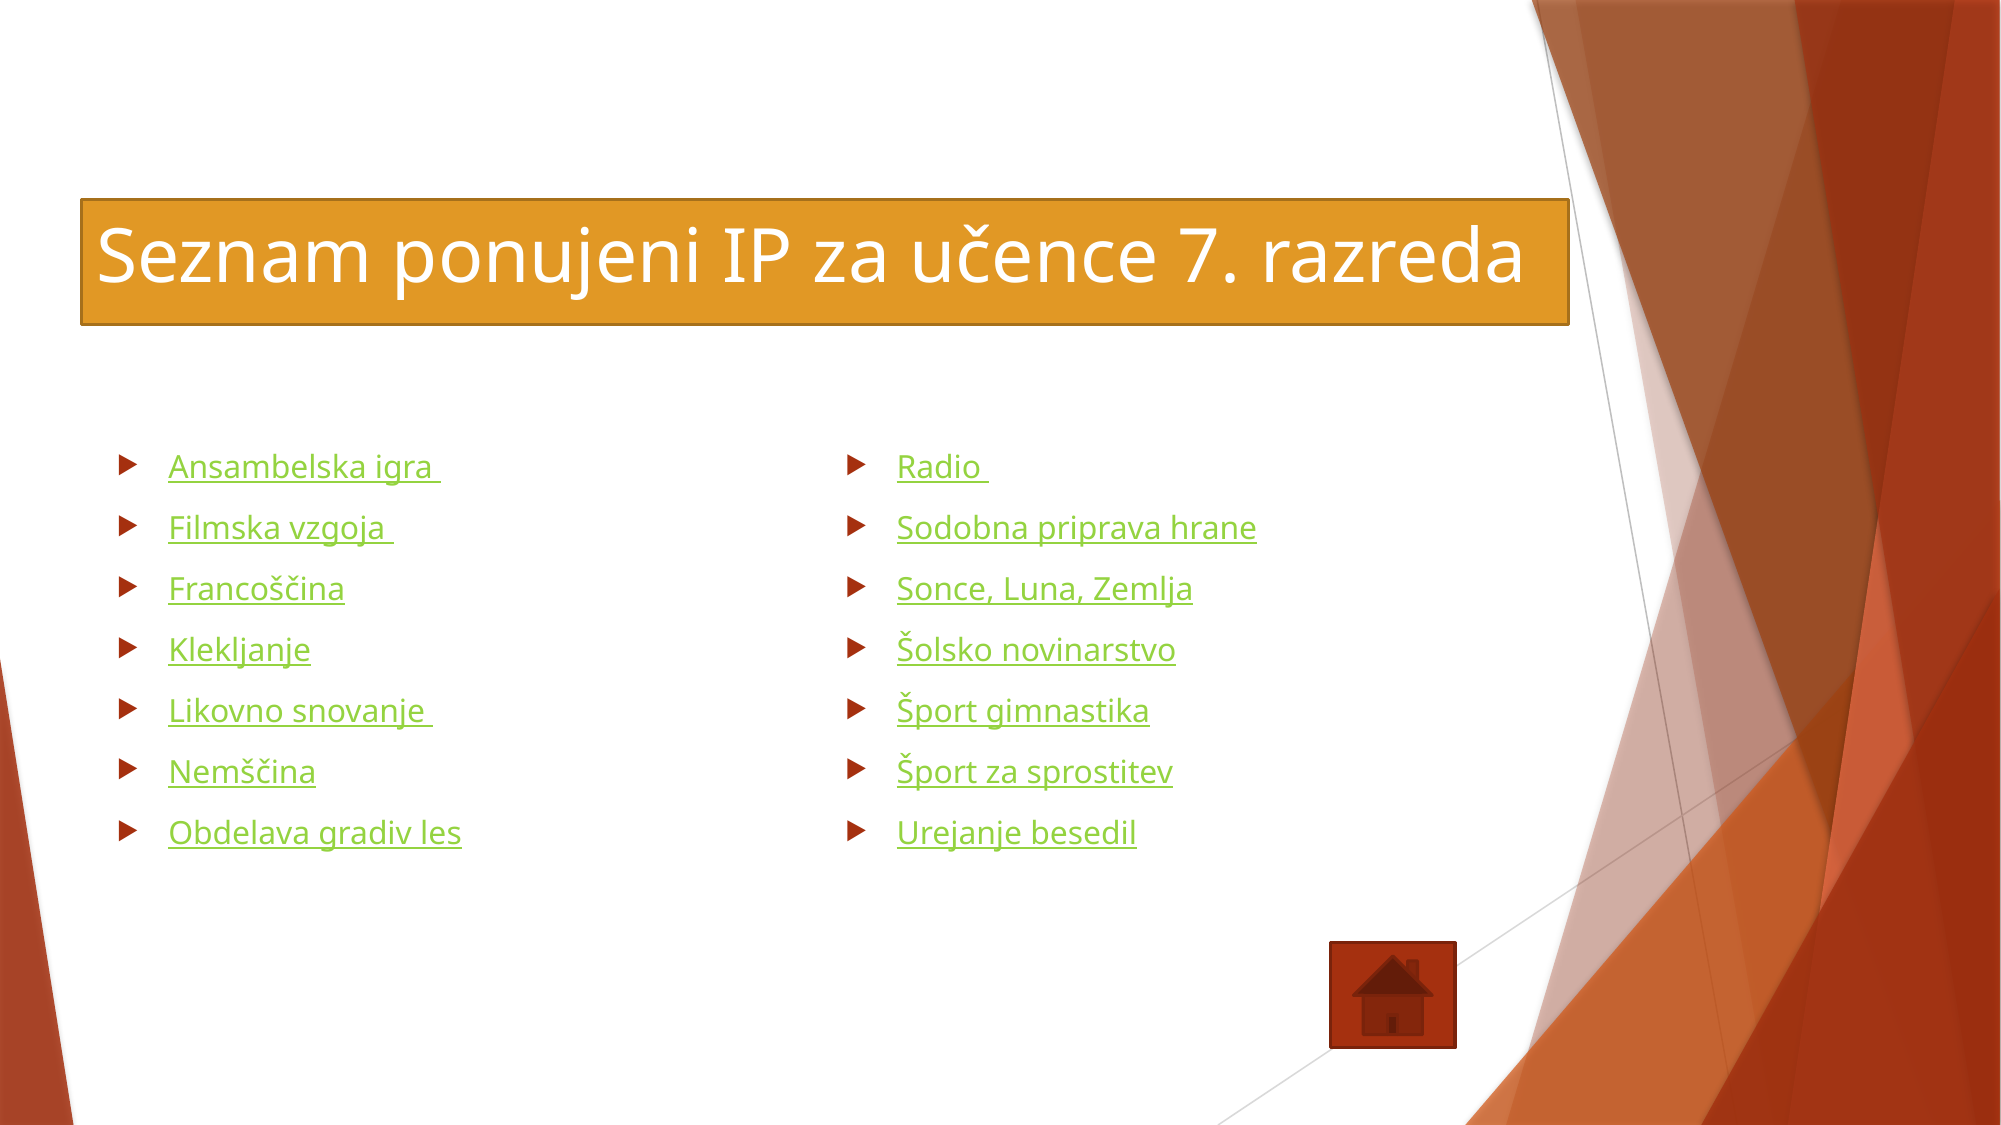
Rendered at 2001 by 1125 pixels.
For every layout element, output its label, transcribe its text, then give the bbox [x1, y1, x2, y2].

title Seznam ponujeni IP za učence 7. razreda [80, 198, 1570, 326]
text_box [1329, 941, 1457, 1049]
list Ansambelska igra Filmska vzgoja Francoščina Klekljanje Likovno snovanje Nemščina Obdelava gradiv les Radio Sodobna priprava hrane Sonce, Luna, Zemlja Šolsko novinarstvo Šport gimnastika Šport za sprostitev Urejanje besedil [101, 439, 1589, 865]
